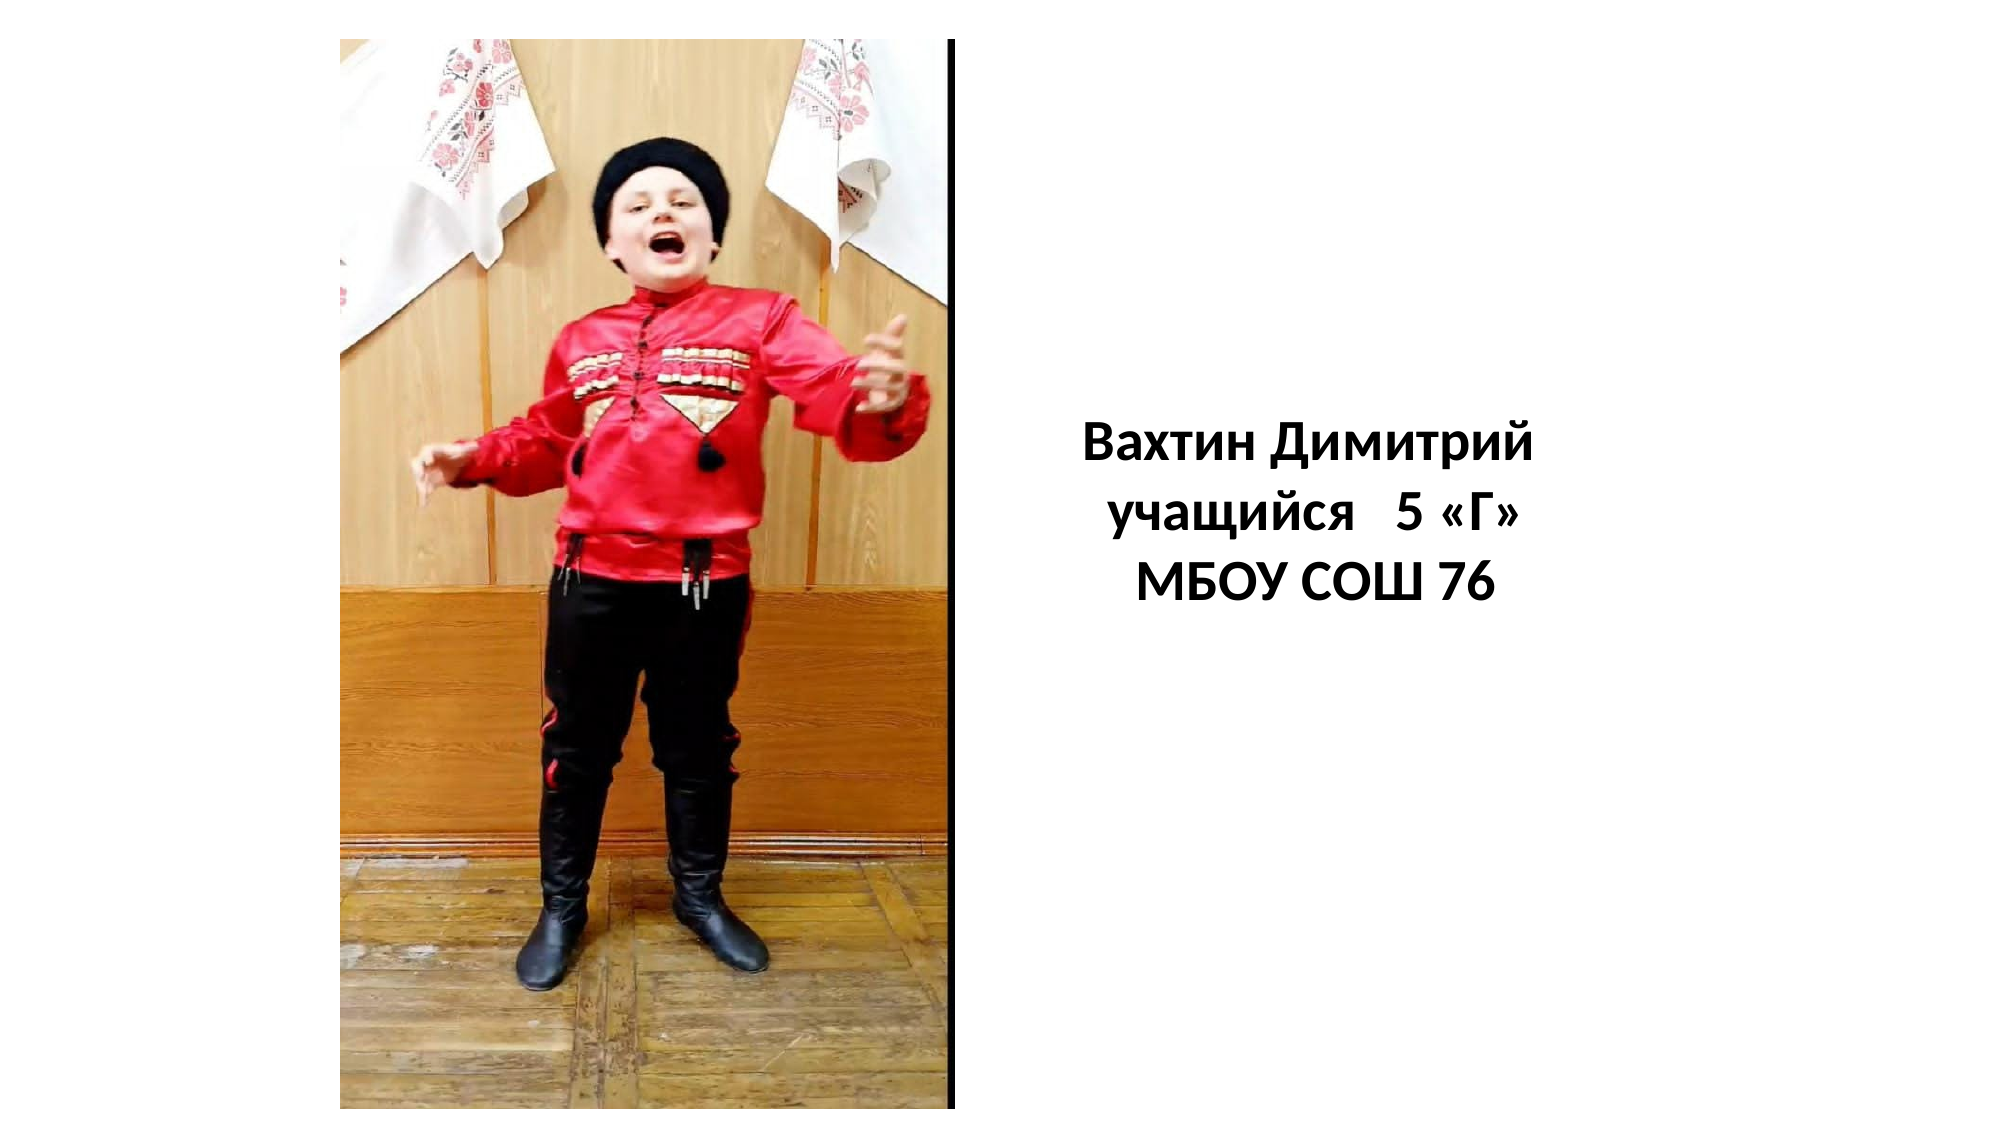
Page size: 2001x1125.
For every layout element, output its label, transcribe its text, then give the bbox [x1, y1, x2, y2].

text_box Вахтин Димитрий учащийся 5 «Г» МБОУ СОШ 76 [959, 394, 1871, 620]
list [340, 39, 955, 1110]
